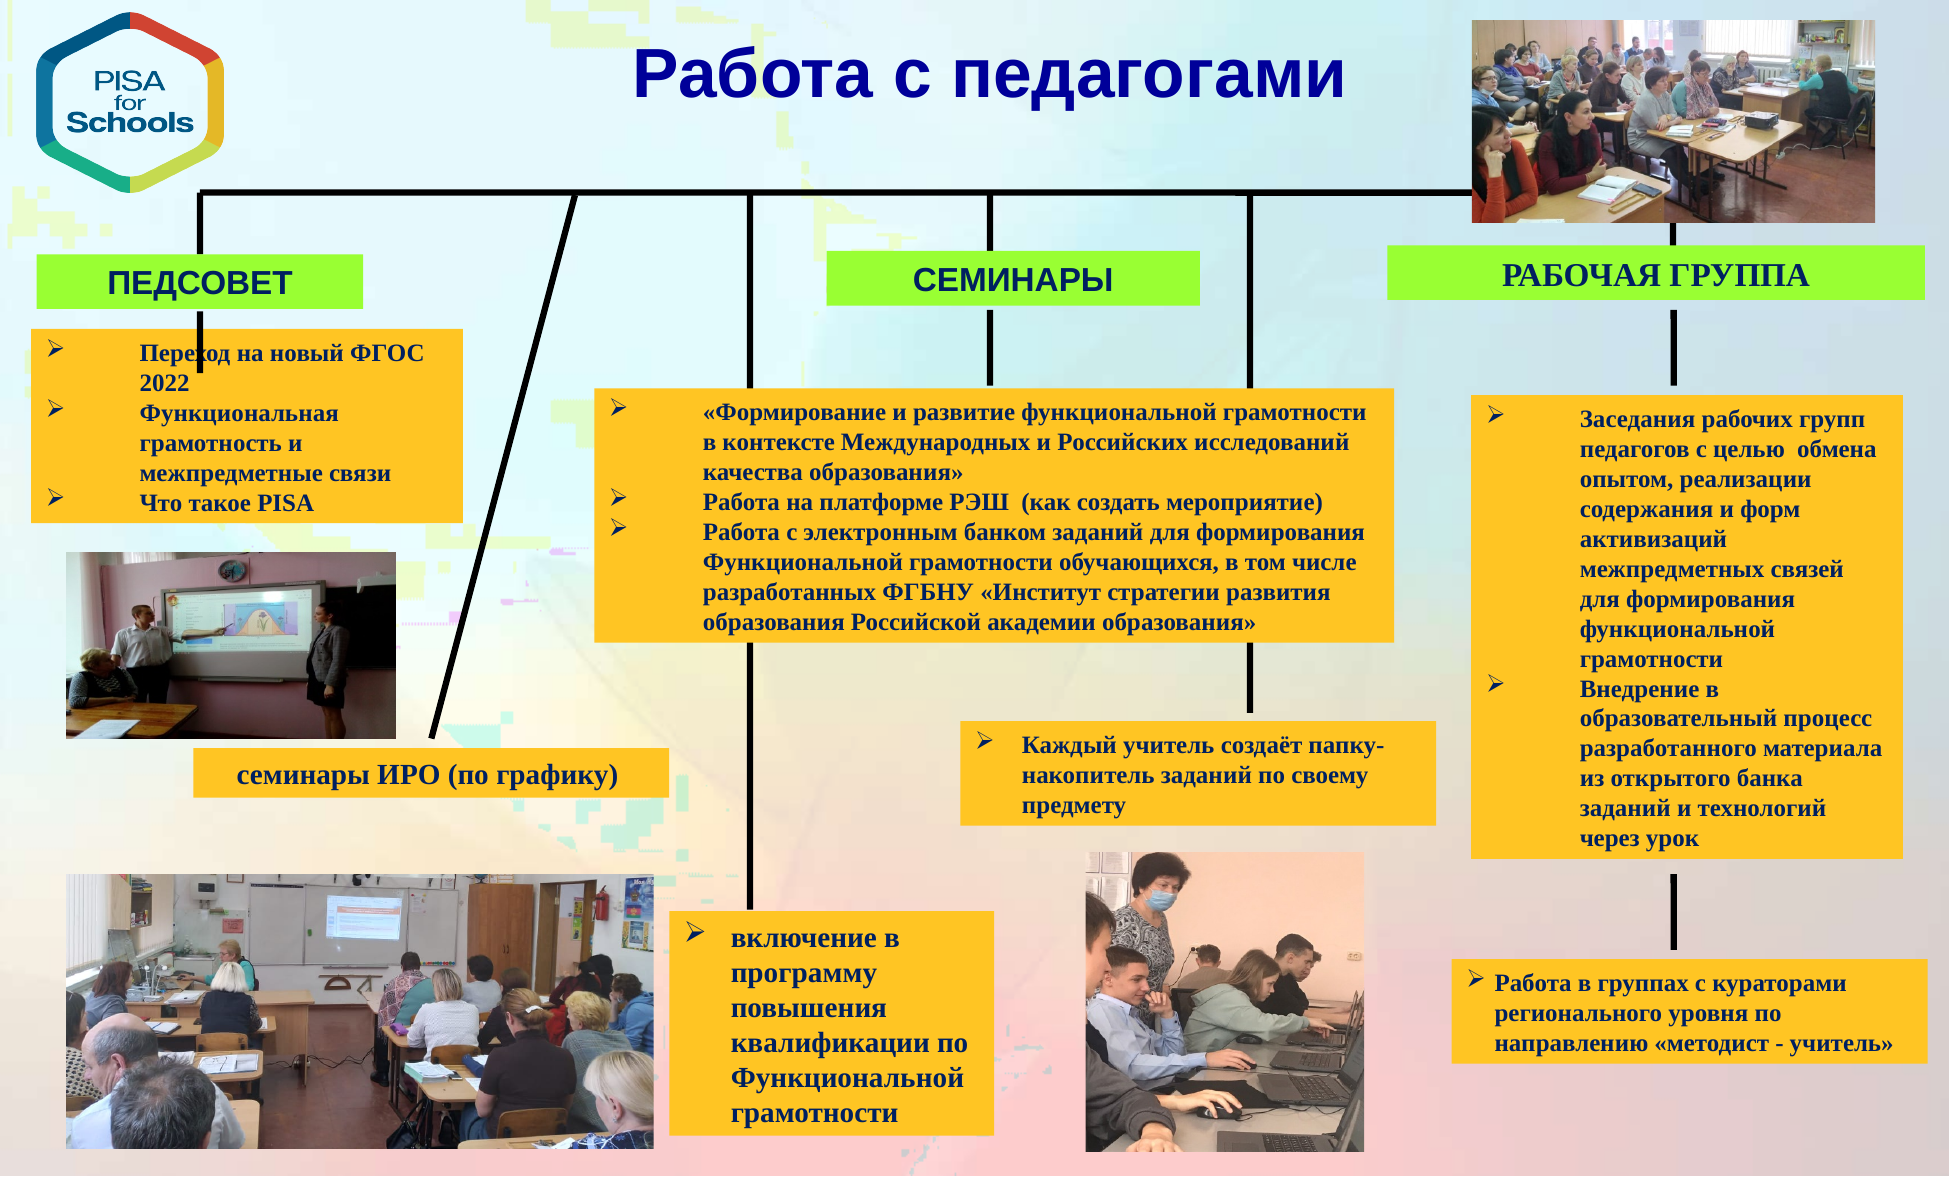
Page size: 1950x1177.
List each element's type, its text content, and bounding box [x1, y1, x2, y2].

text_box СЕМИНАРЫ [826, 250, 1200, 306]
text_box РАБОЧАЯ ГРУППА [1387, 245, 1925, 300]
text_box Заседания рабочих групп педагогов с целью обмена опытом, реализации содержания и форм активизаций межпредметных связей для формирования функциональной грамотности Внедрение в образовательный процесс разработанного материала из открытого банка заданий и технологий через урок [1471, 395, 1903, 859]
picture [0, 0, 1949, 1176]
text_box Работа в группах с кураторами регионального уровня по направлению «методист - учитель» [1451, 959, 1928, 1064]
text_box ПЕДСОВЕТ [36, 254, 364, 309]
text_box Работа с педагогами [307, 20, 1469, 119]
text_box Каждый учитель создаёт папку- накопитель заданий по своему предмету [960, 721, 1437, 826]
text_box семинары ИРО (по графику) [193, 748, 670, 798]
text_box «Формирование и развитие функциональной грамотности в контексте Международных и Российских исследований качества образования» Работа на платформе РЭШ (как создать мероприятие) Работа с электронным банком заданий для формирования Функциональной грамотности обучающихся, в том числе разработанных ФГБНУ «Институт стратегии развития образования Российской академии образования» [594, 388, 1395, 643]
text_box Переход на новый ФГОС 2022 Функциональная грамотность и межпредметные связи Что такое PISA [31, 328, 463, 524]
text_box включение в программу повышения квалификации по Функциональной грамотности [669, 911, 995, 1136]
